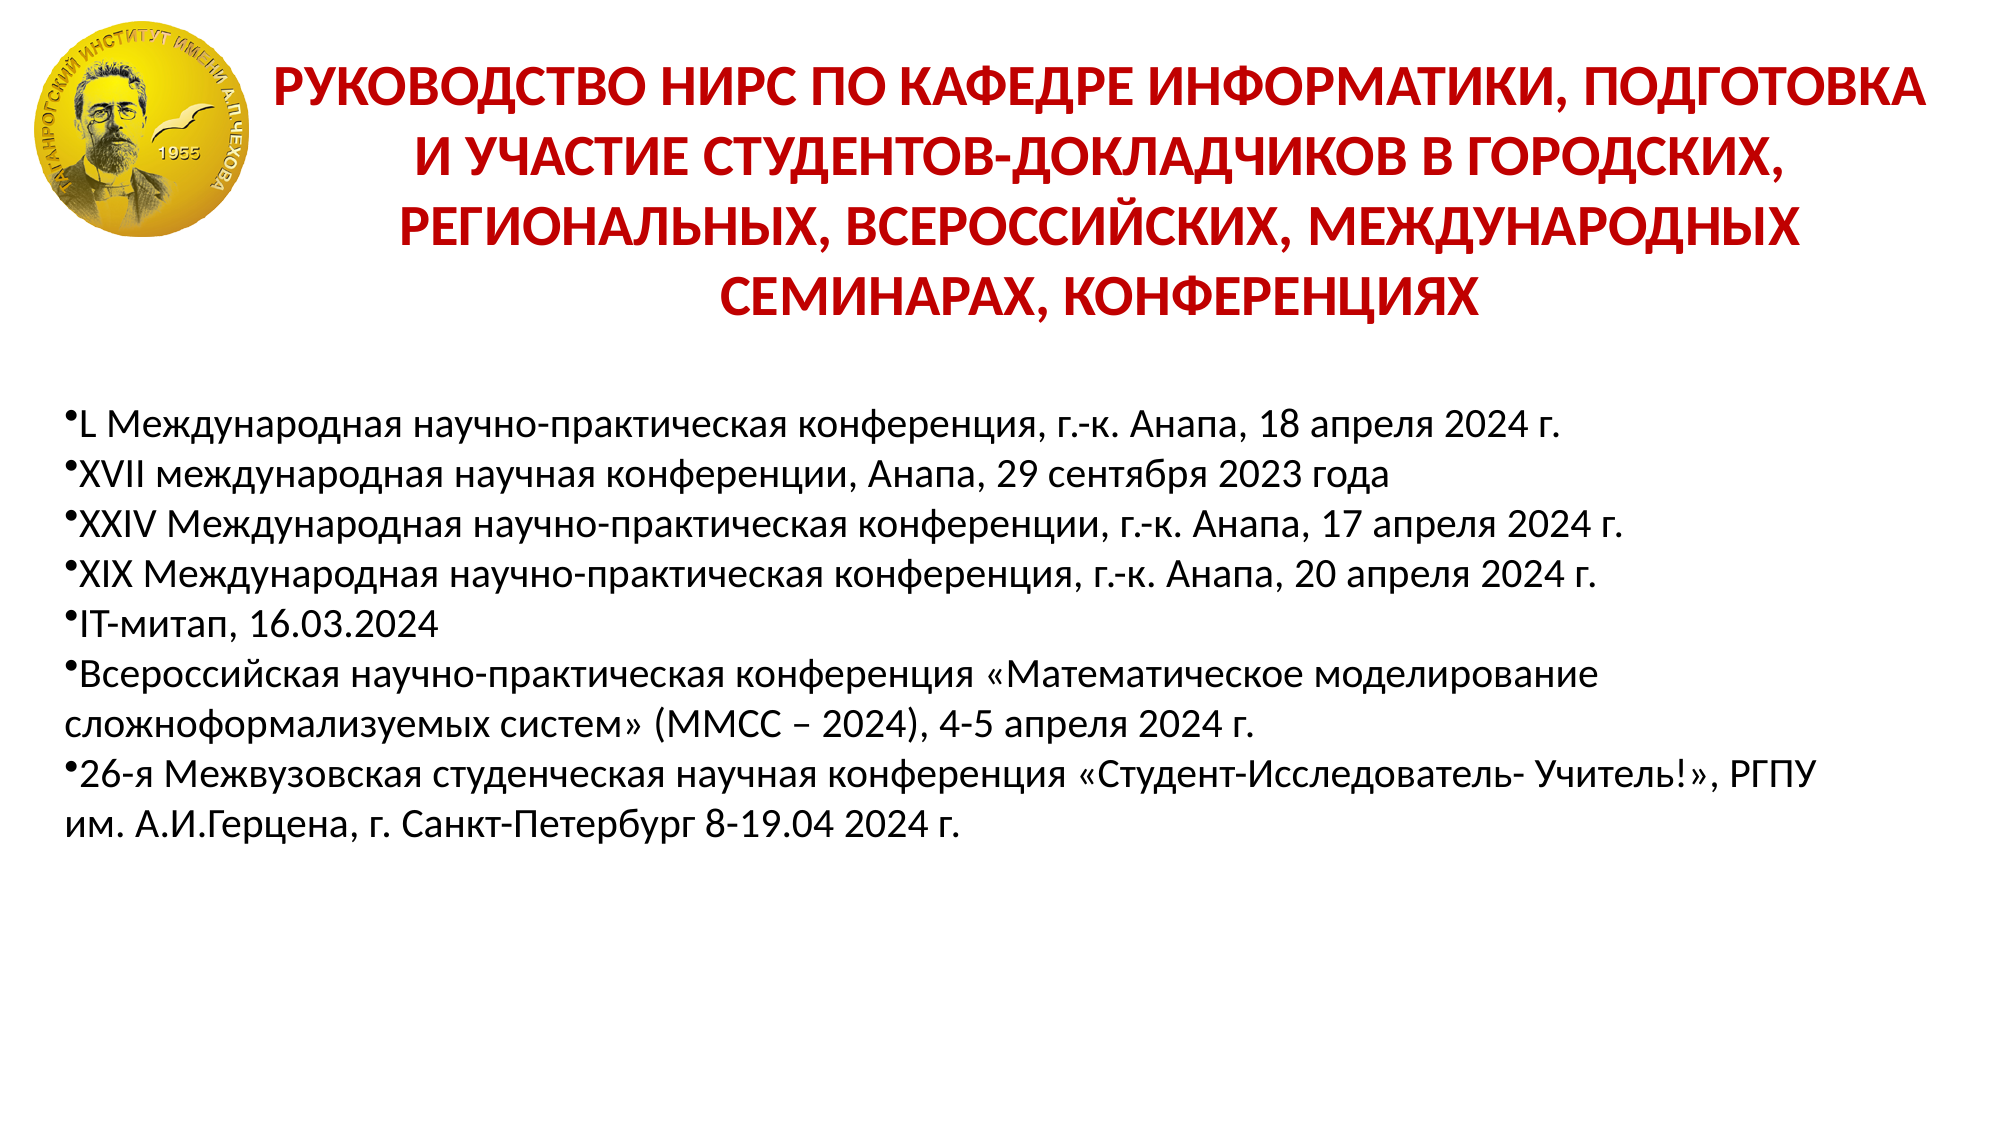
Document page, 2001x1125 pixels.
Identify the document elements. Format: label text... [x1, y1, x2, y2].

text_box L Международная научно-практическая конференция, г.-к. Анапа, 18 апреля 2024 г. XVII международная научная конференции, Анапа, 29 сентября 2023 года XXIV Международная научно-практическая конференции, г.-к. Анапа, 17 апреля 2024 г. XIX Международная научно-практическая конференция, г.-к. Анапа, 20 апреля 2024 г. IT-митап, 16.03.2024 Всероссийская научно-практическая конференция «Математическое моделирование сложноформализуемых систем» (ММСС – 2024), 4-5 апреля 2024 г. 26-я Межвузовская студенческая научная конференция «Студент-Исследователь- Учитель!», РГПУ им. А.И.Герцена, г. Санкт-Петербург 8-19.04 2024 г. [49, 388, 1896, 854]
picture [34, 21, 250, 237]
title Руководство НИРС по кафедре информатики, подготовка и участие студентов-докладчиков в городских, региональных, всероссийских, международных семинарах, конференциях [239, 0, 1962, 375]
